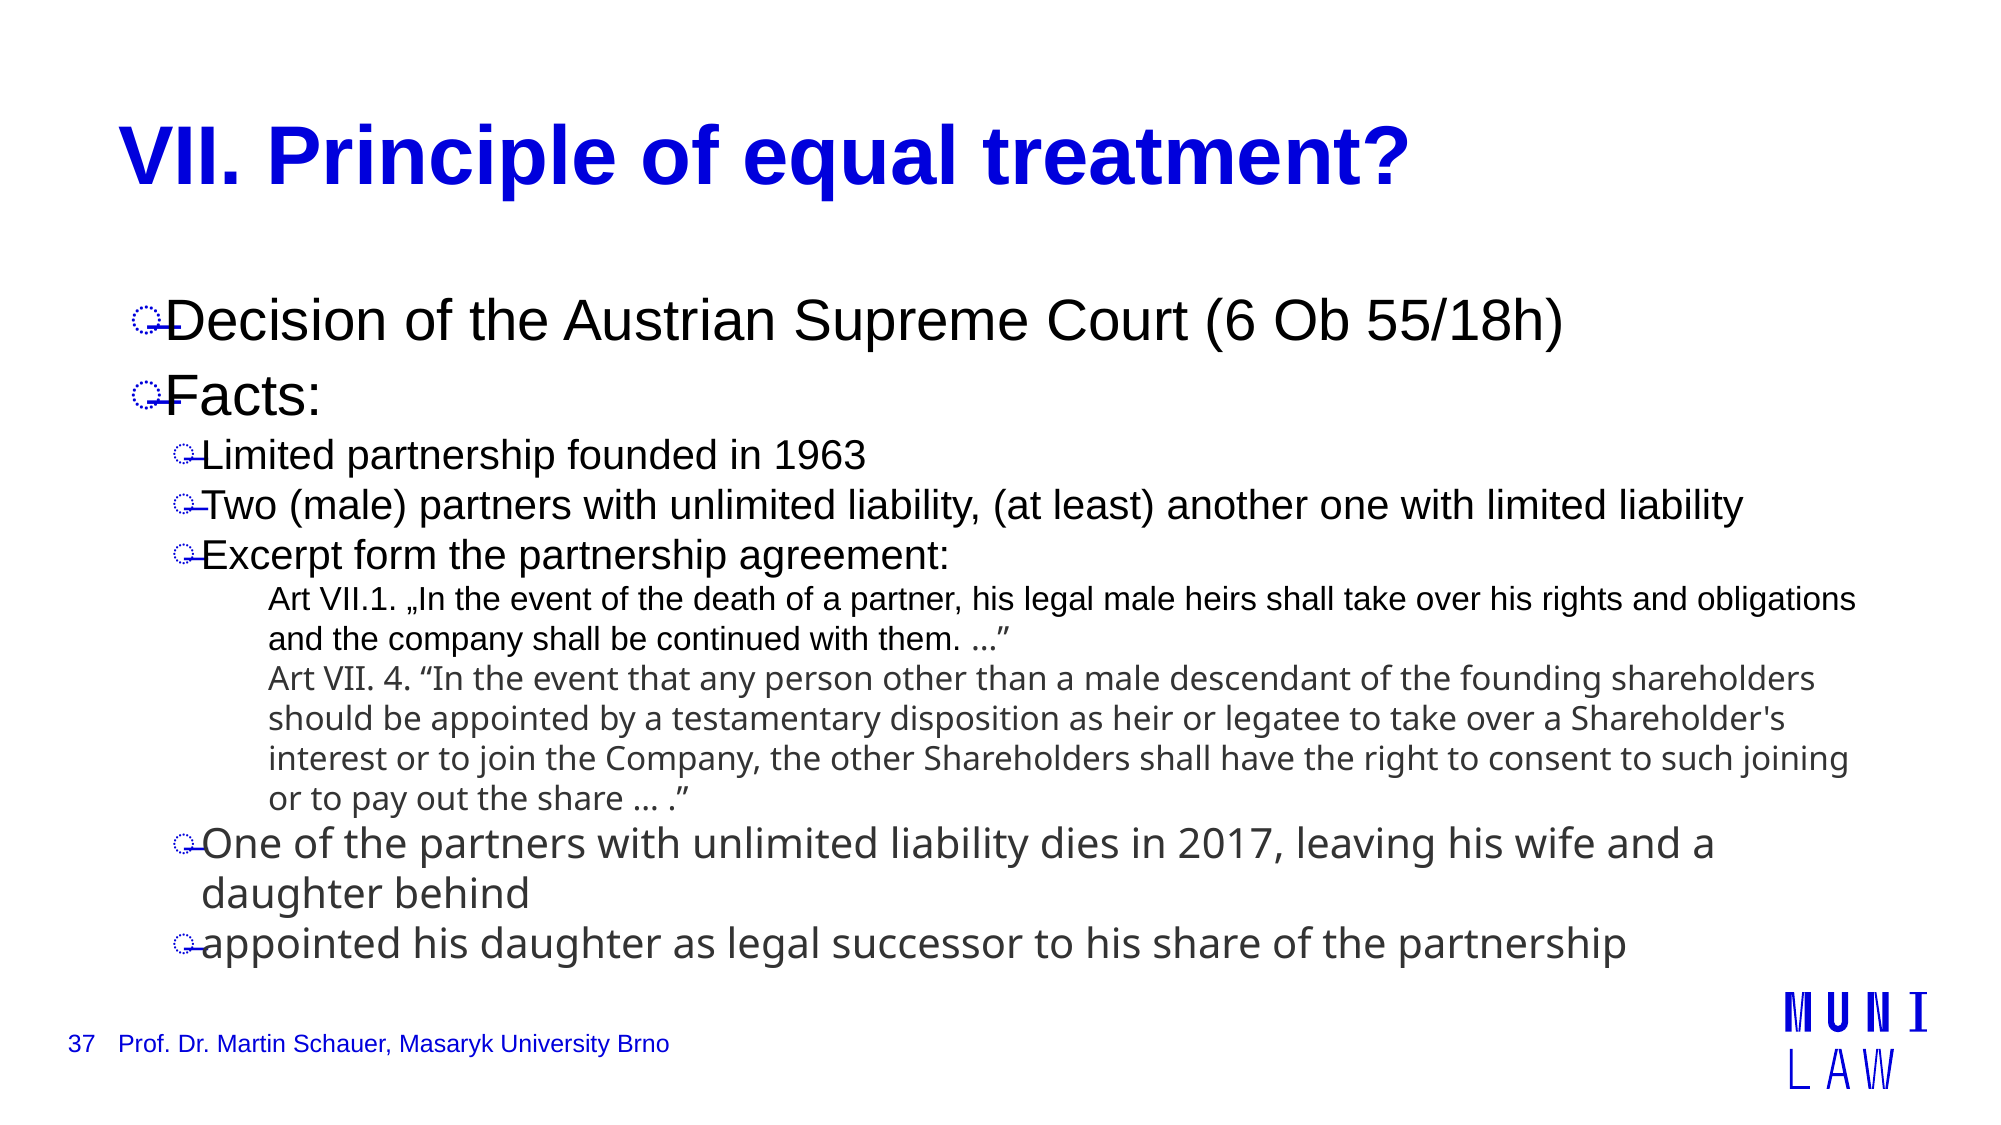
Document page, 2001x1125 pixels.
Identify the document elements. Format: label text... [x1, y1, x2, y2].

slide_number 37 [67, 1021, 110, 1063]
list Decision of the Austrian Supreme Court (6 Ob 55/18h) Facts: Limited partnership founded in 1963 Two (male) partners with unlimited liability, (at least) another one with limited liability Excerpt form the partnership agreement: Art VII.1. „In the event of the death of a partner, his legal male heirs shall take over his rights and obligations and the company shall be continued with them. …” Art VII. 4. “In the event that any person other than a male descendant of the founding shareholders should be appointed by a testamentary disposition as heir or legatee to take over a Shareholder's interest or to join the Company, the other Shareholders shall have the right to consent to such joining or to pay out the share … .” One of the partners with unlimited liability dies in 2017, leaving his wife and a daughter behind appointed his daughter as legal successor to his share of the partnership [118, 277, 1883, 957]
footer Prof. Dr. Martin Schauer, Masaryk University Brno [118, 1021, 1418, 1063]
title VII. Principle of equal treatment? [118, 118, 1883, 193]
